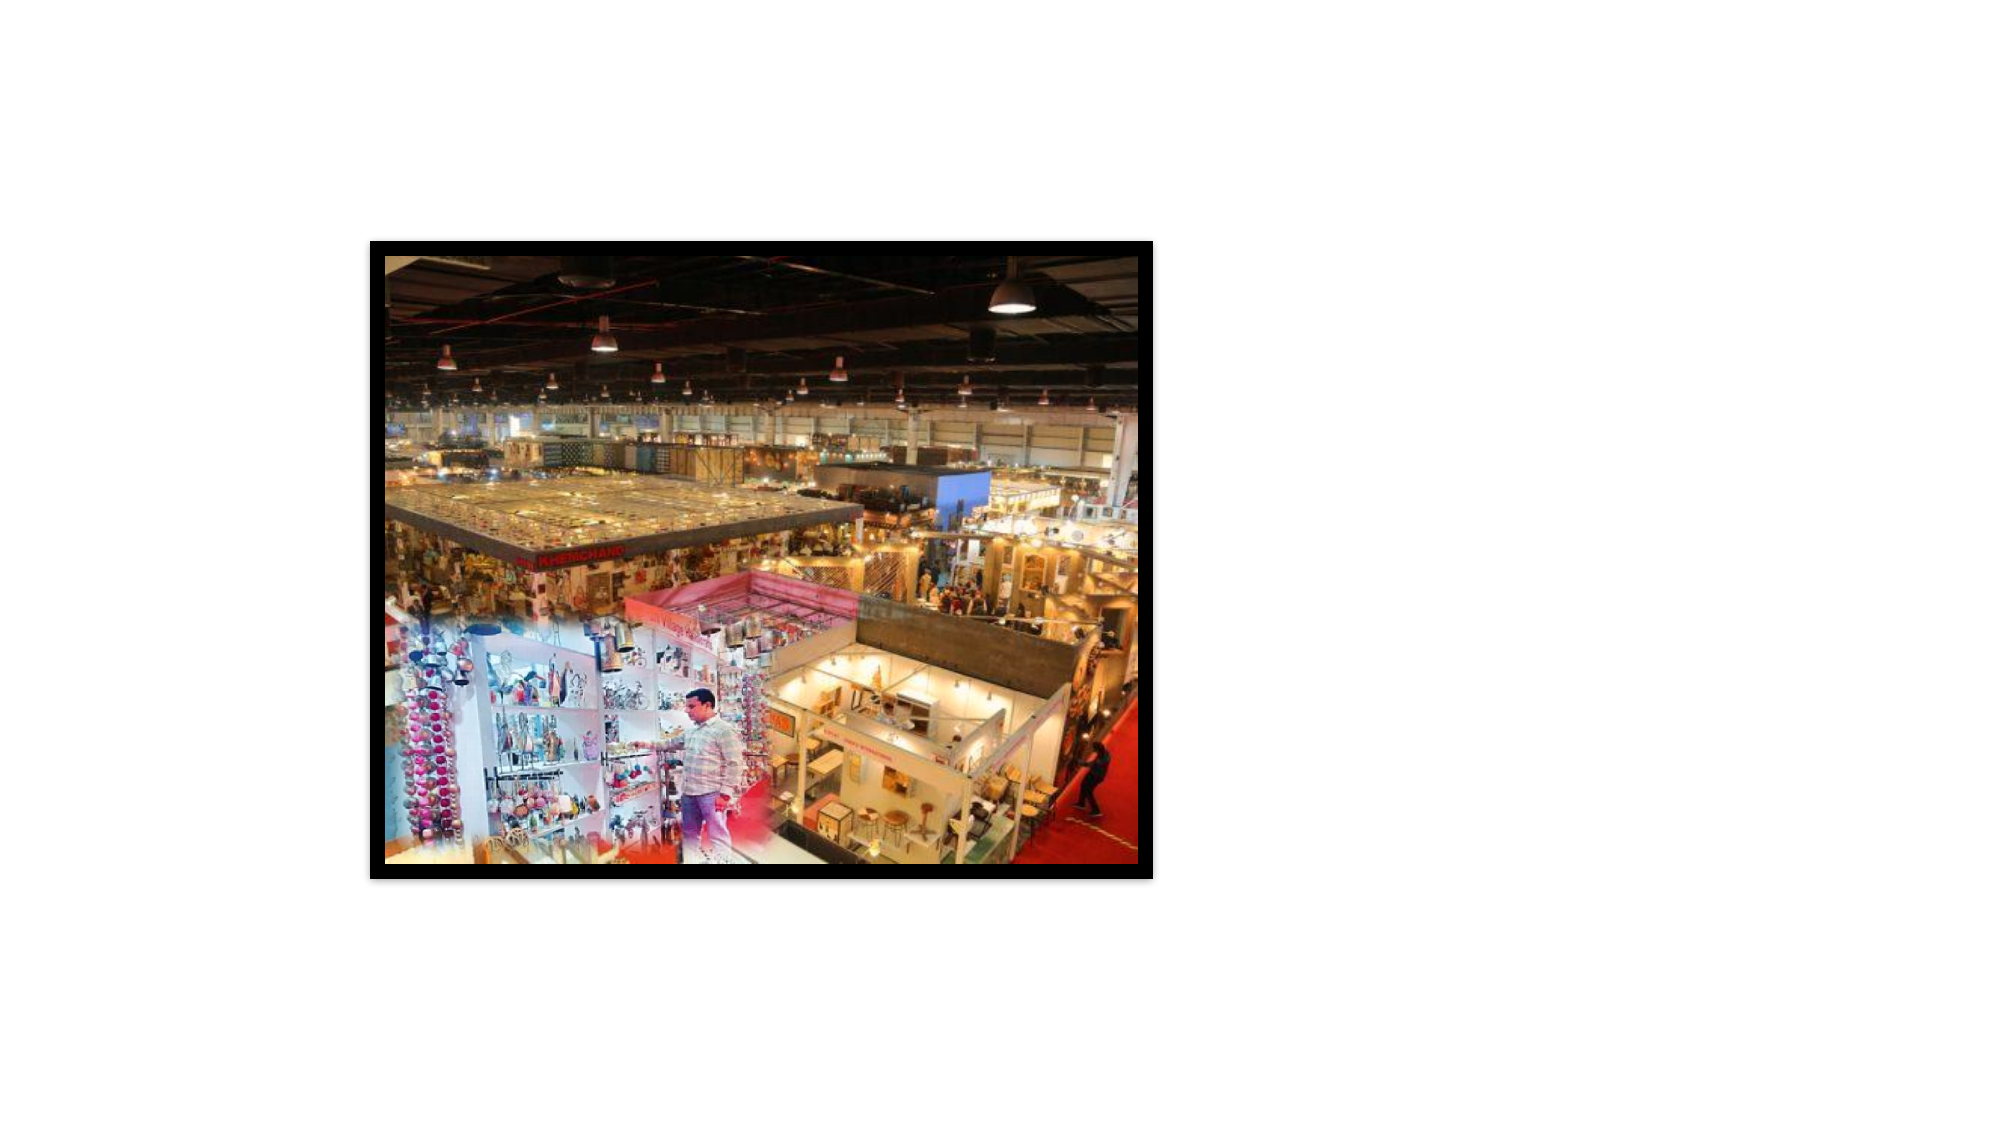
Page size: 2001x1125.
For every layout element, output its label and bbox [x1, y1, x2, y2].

picture [382, 255, 1139, 865]
